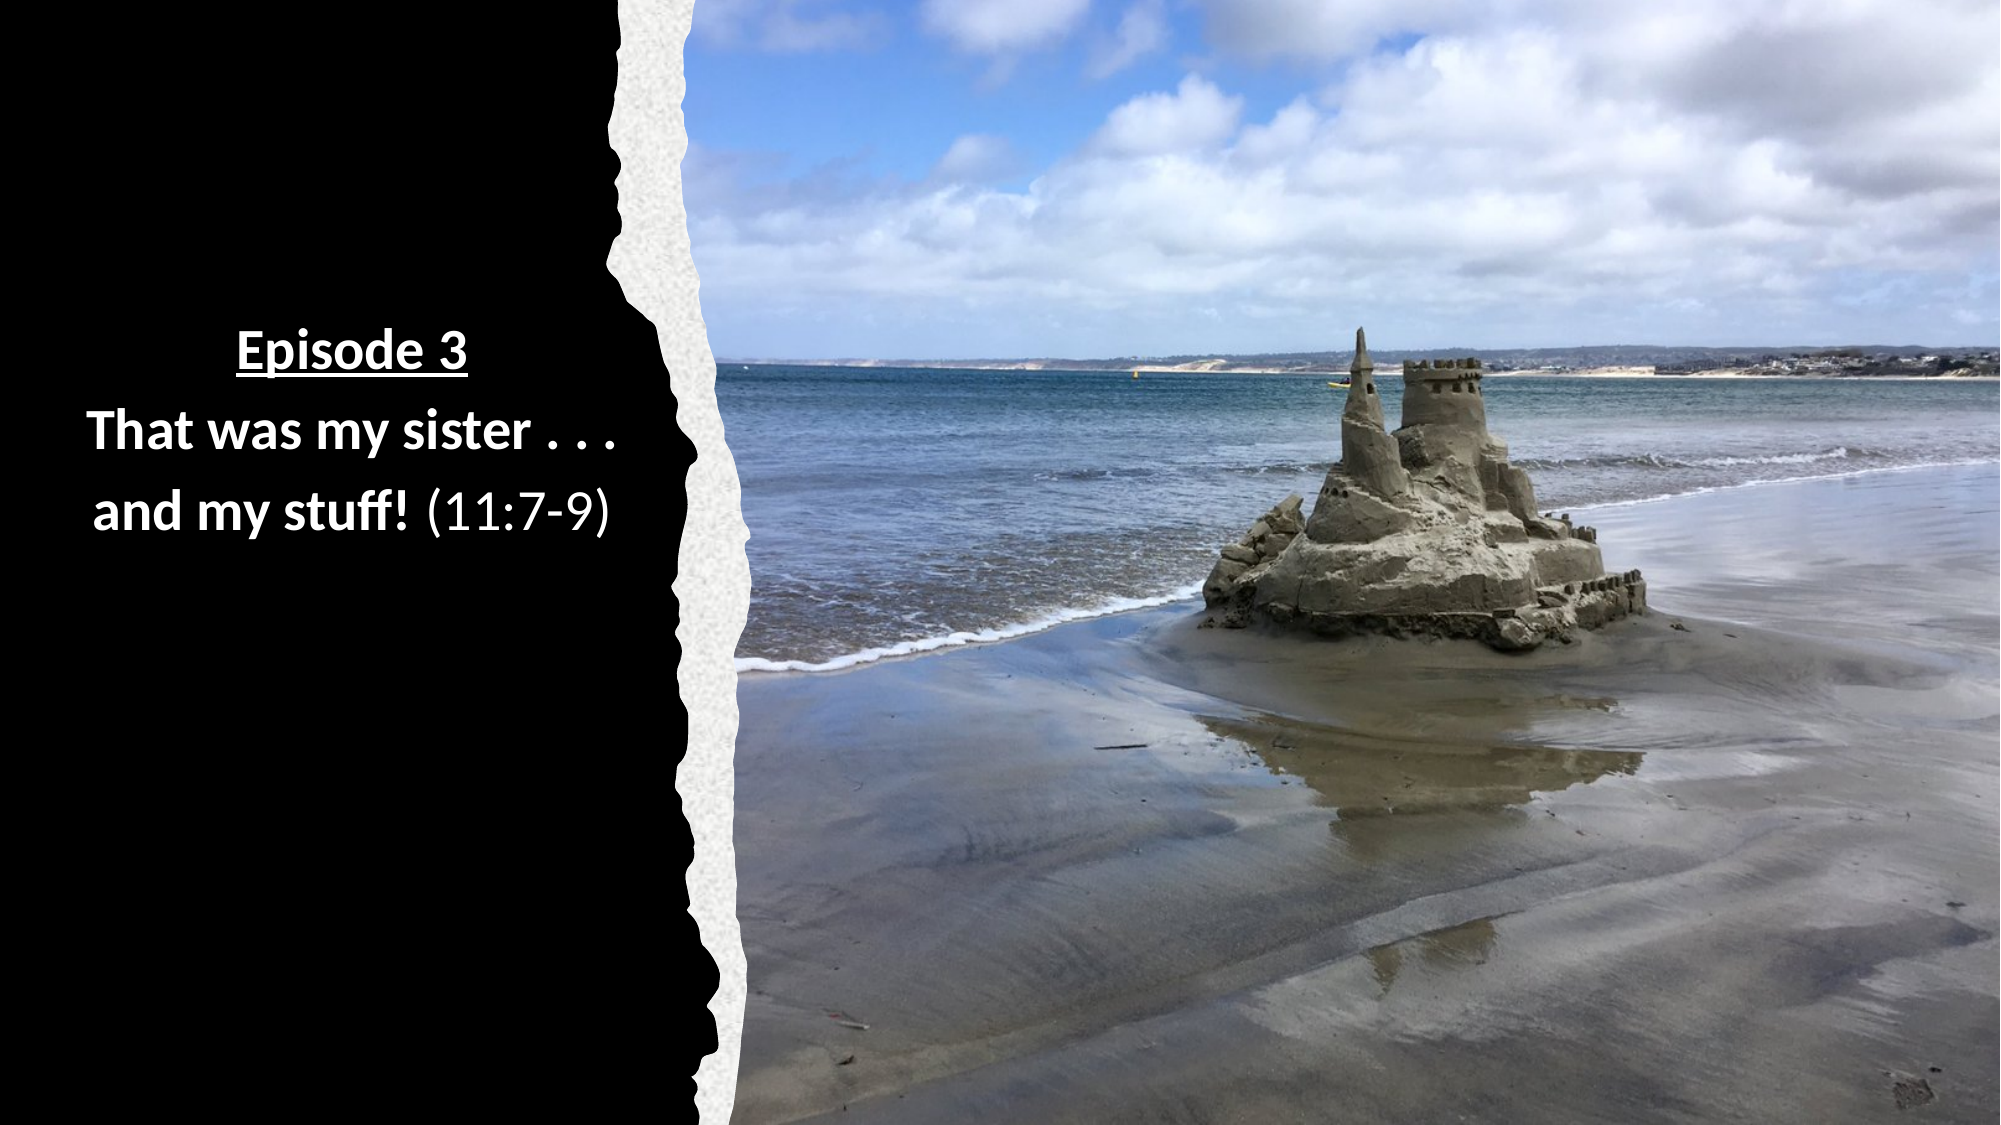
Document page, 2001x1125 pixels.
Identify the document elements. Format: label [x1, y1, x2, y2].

text_box [0, 0, 752, 1125]
picture [752, 0, 2000, 1125]
